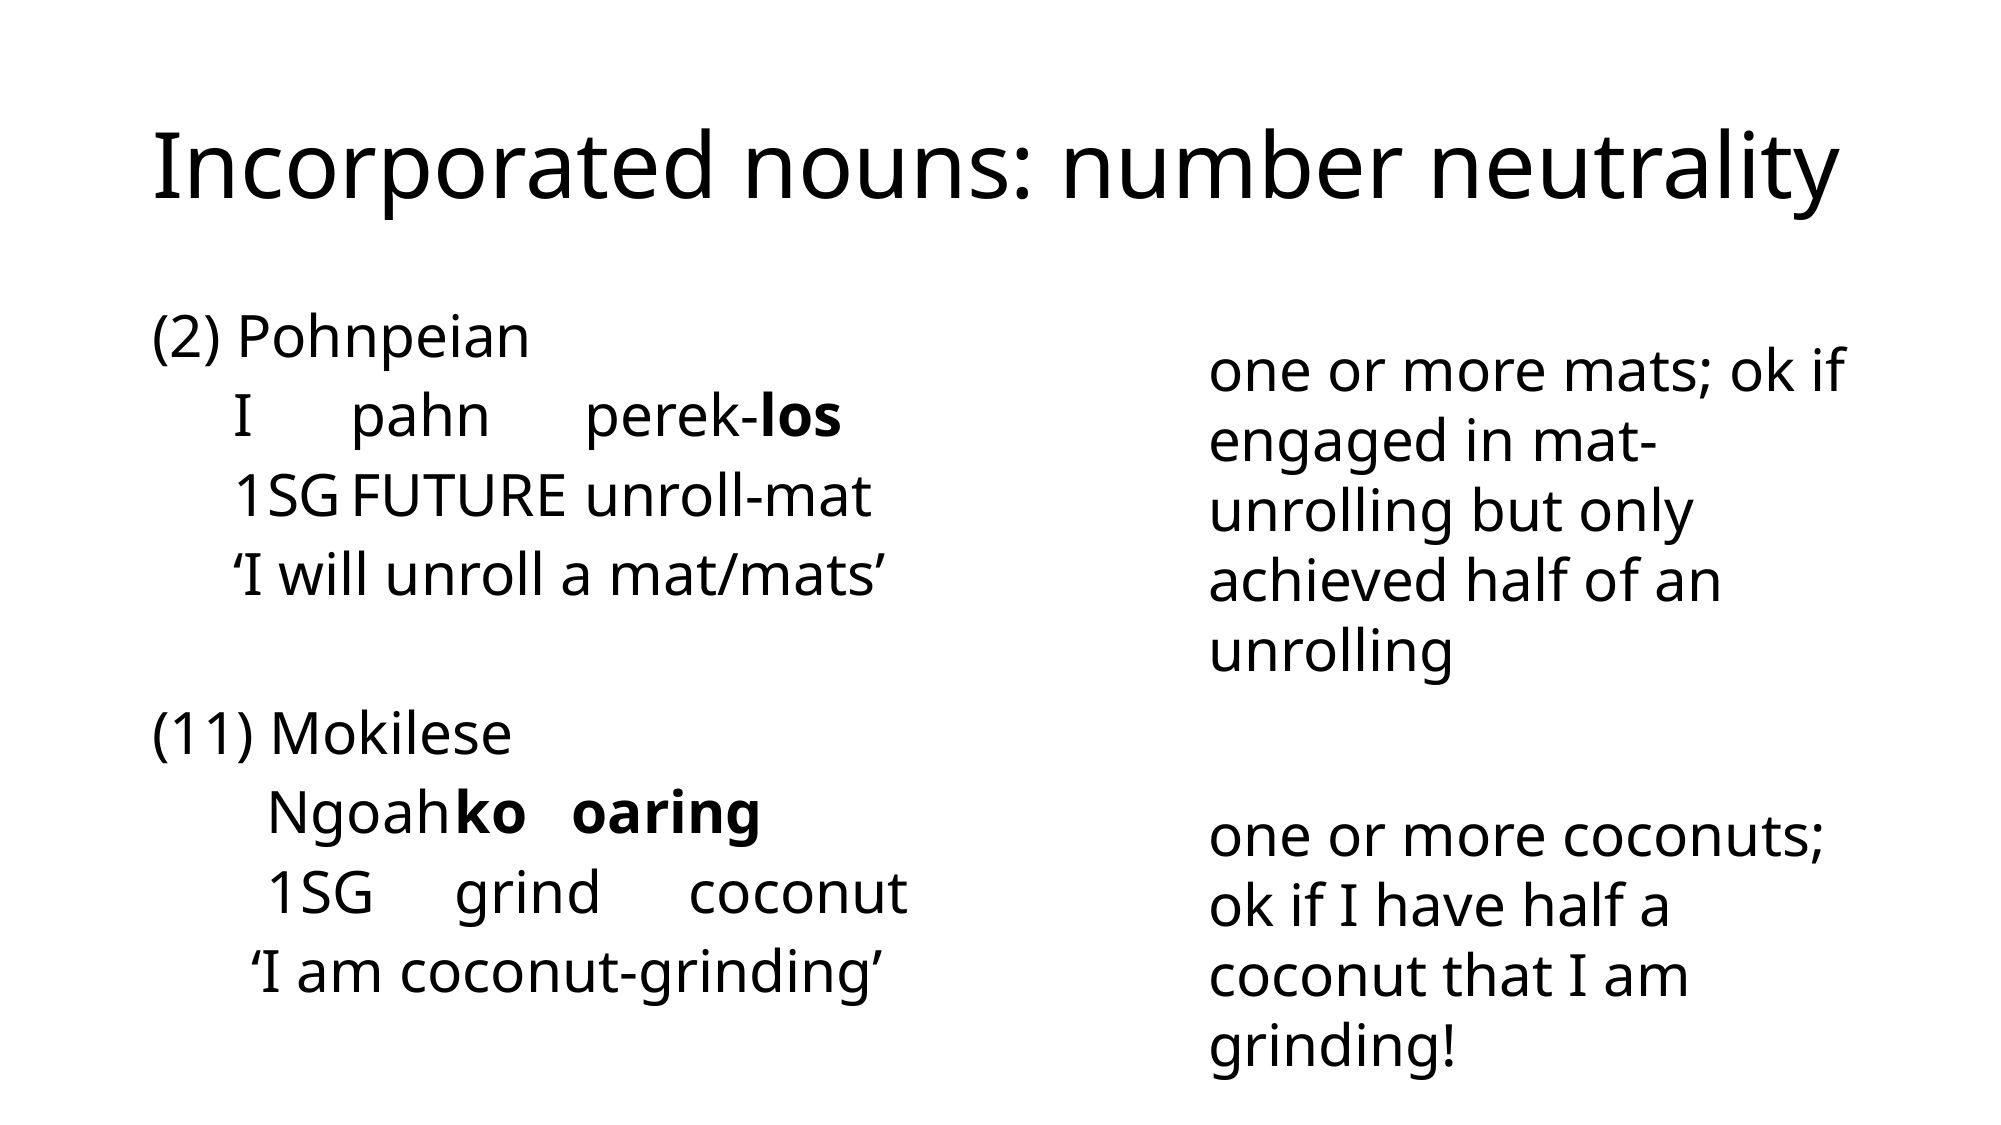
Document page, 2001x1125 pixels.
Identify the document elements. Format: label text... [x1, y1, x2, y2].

list (2) Pohnpeian I pahn perek-los 1sg future unroll-mat (4) Pohnpeian ‘I will unroll a mat/mats’ (11) Mokilese Ngoah ko oaring 1sg grind coconut ‘I am coconut-grinding’ [137, 299, 1863, 1014]
text_box one or more coconuts; ok if I have half a coconut that I am grinding! [1193, 790, 1900, 1086]
title Incorporated nouns: number neutrality [137, 59, 1863, 278]
text_box one or more mats; ok if engaged in mat-unrolling but only achieved half of an unrolling [1193, 325, 1900, 691]
